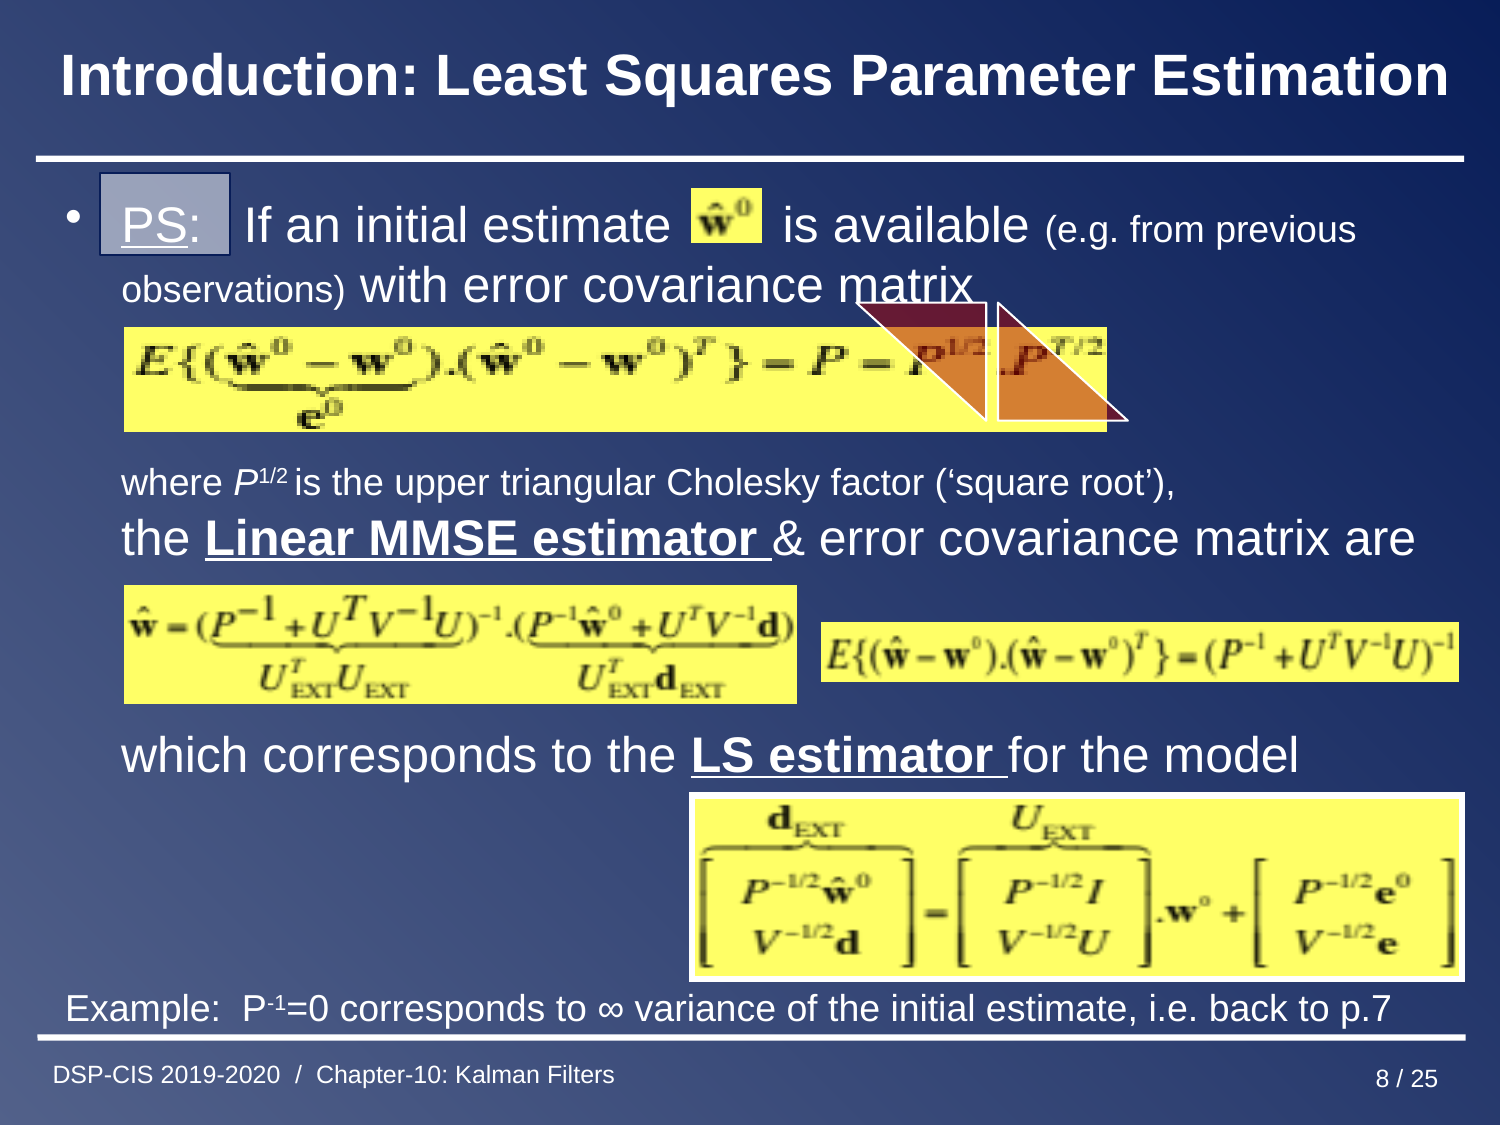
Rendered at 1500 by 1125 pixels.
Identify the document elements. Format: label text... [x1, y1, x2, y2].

text_box [1113, 407, 1128, 421]
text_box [123, 326, 1108, 433]
title Introduction: Least Squares Parameter Estimation [41, 15, 1471, 144]
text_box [690, 187, 762, 244]
text_box [100, 172, 231, 256]
text_box [997, 302, 1023, 325]
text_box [123, 584, 798, 705]
text_box PS: If an initial estimate is available (e.g. from previous observations) with error covariance matrix where P1/2 is the upper triangular Cholesky factor (‘square root’), the Linear MMSE estimator & error covariance matrix are which corresponds to the LS estimator for the model Example: P-1=0 corresponds to ∞ variance of the initial estimate, i.e. back to p.7 [50, 184, 1483, 1053]
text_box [694, 798, 1459, 977]
text_box [856, 302, 987, 325]
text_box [820, 621, 1459, 683]
